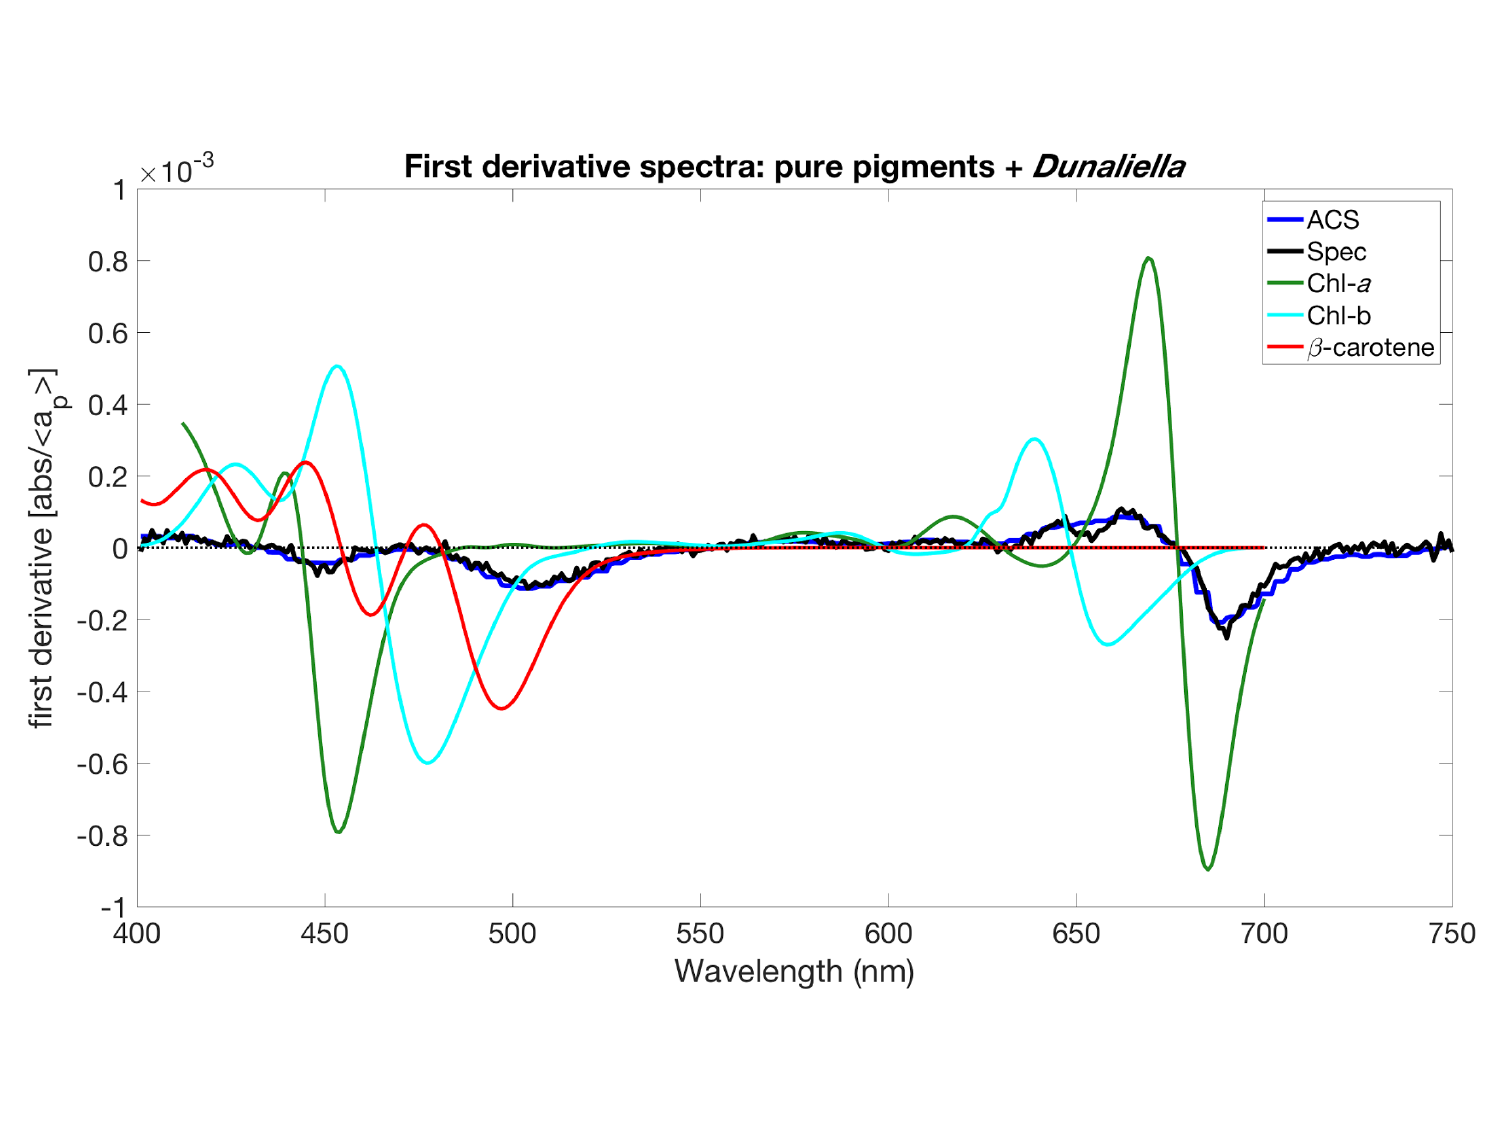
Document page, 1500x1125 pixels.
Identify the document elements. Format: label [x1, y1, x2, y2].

picture [0, 122, 1500, 1003]
